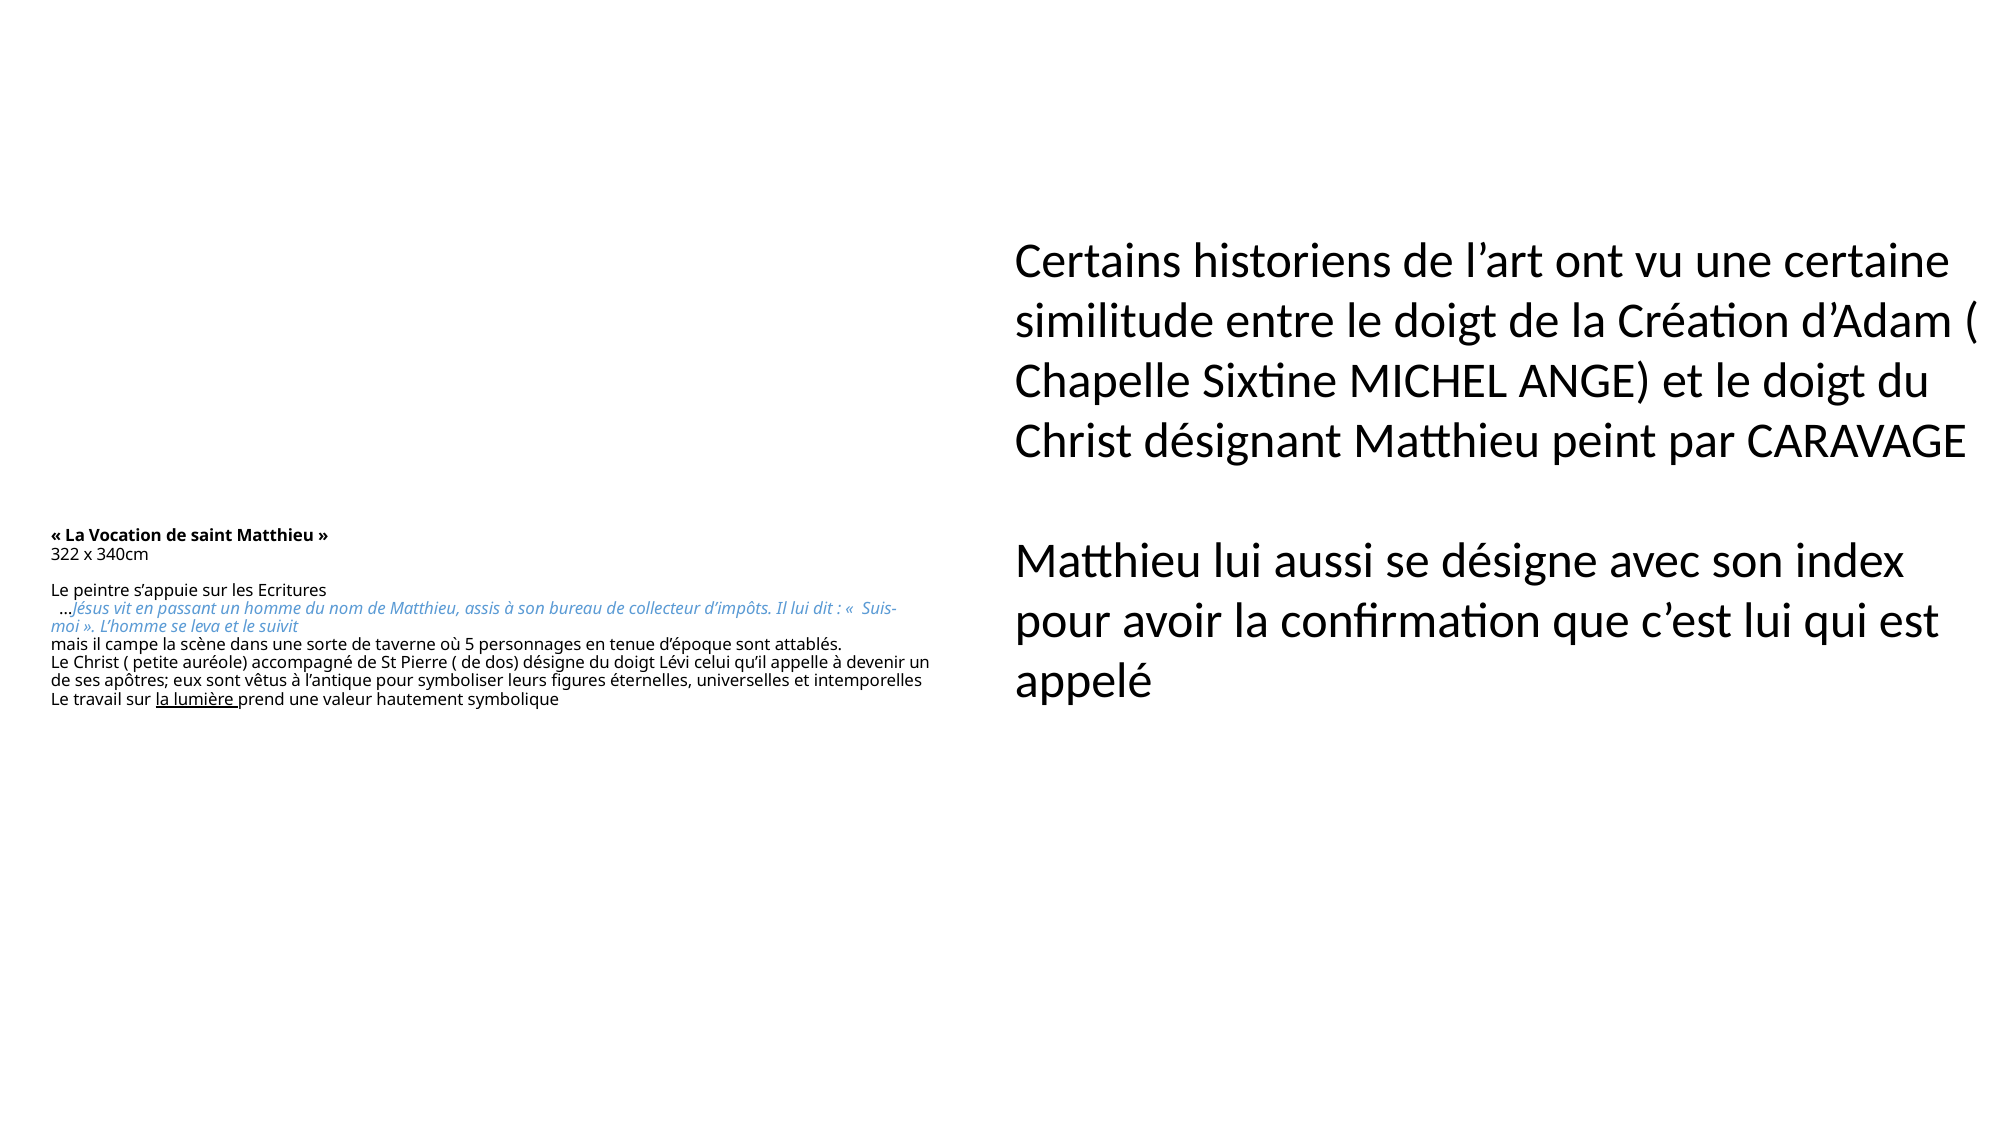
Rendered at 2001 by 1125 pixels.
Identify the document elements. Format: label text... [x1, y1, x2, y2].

title « La Vocation de saint Matthieu » 322 x 340cm Le peintre s’appuie sur les Ecritures …Jésus vit en passant un homme du nom de Matthieu, assis à son bureau de collecteur d’impôts. Il lui dit : « Suis-moi ». L’homme se leva et le suivit mais il campe la scène dans une sorte de taverne où 5 personnages en tenue d’époque sont attablés. Le Christ ( petite auréole) accompagné de St Pierre ( de dos) désigne du doigt Lévi celui qu’il appelle à devenir un de ses apôtres; eux sont vêtus à l’antique pour symboliser leurs figures éternelles, universelles et intemporelles Le travail sur la lumière prend une valeur hautement symbolique [35, 507, 953, 803]
text_box Certains historiens de l’art ont vu une certaine similitude entre le doigt de la Création d’Adam ( Chapelle Sixtine MICHEL ANGE) et le doigt du Christ désignant Matthieu peint par CARAVAGE Matthieu lui aussi se désigne avec son index pour avoir la confirmation que c’est lui qui est appelé [999, 219, 2000, 715]
